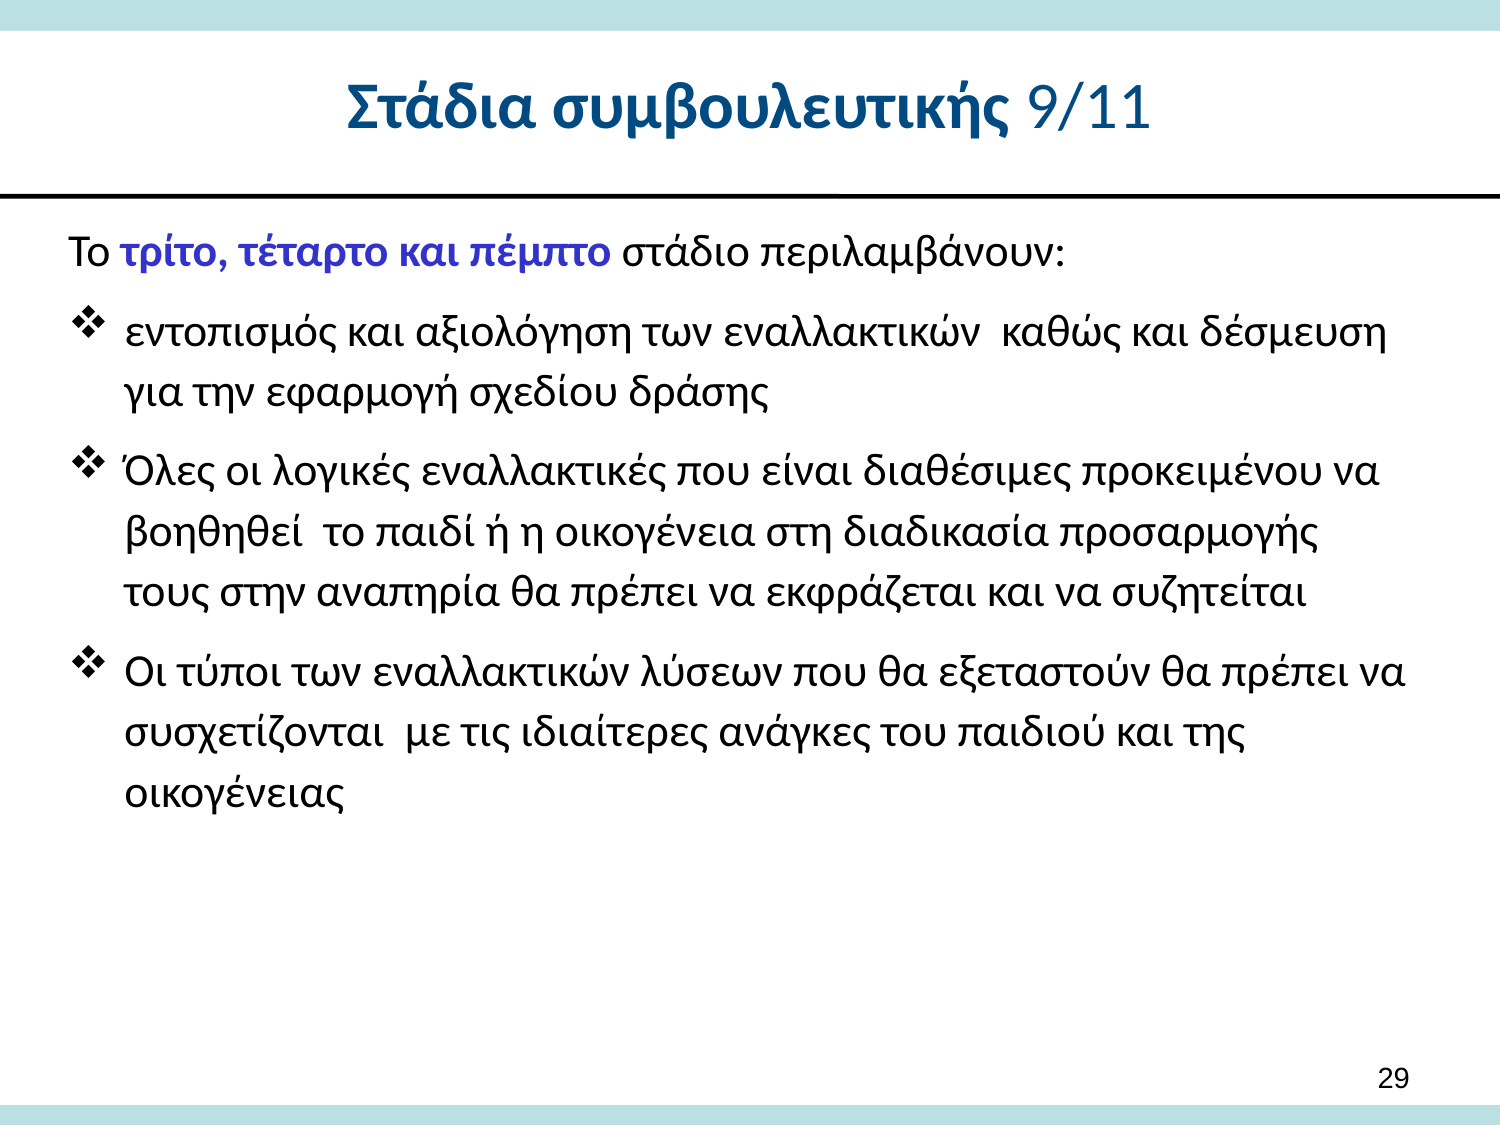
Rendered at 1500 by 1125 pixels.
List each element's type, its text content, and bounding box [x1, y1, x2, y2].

slide_number 29 [1074, 1051, 1426, 1095]
list Το τρίτο, τέταρτο και πέμπτο στάδιο περιλαμβάνουν: εντοπισμός και αξιολόγηση των εναλλακτικών καθώς και δέσμευση για την εφαρμογή σχεδίου δράσης Όλες οι λογικές εναλλακτικές που είναι διαθέσιμες προκειμένου να βοηθηθεί το παιδί ή η οικογένεια στη διαδικασία προσαρμογής τους στην αναπηρία θα πρέπει να εκφράζεται και να συζητείται Οι τύποι των εναλλακτικών λύσεων που θα εξεταστούν θα πρέπει να συσχετίζονται με τις ιδιαίτερες ανάγκες του παιδιού και της οικογένειας [53, 208, 1424, 1059]
title Στάδια συμβουλευτικής 9/11 [0, 30, 1500, 173]
